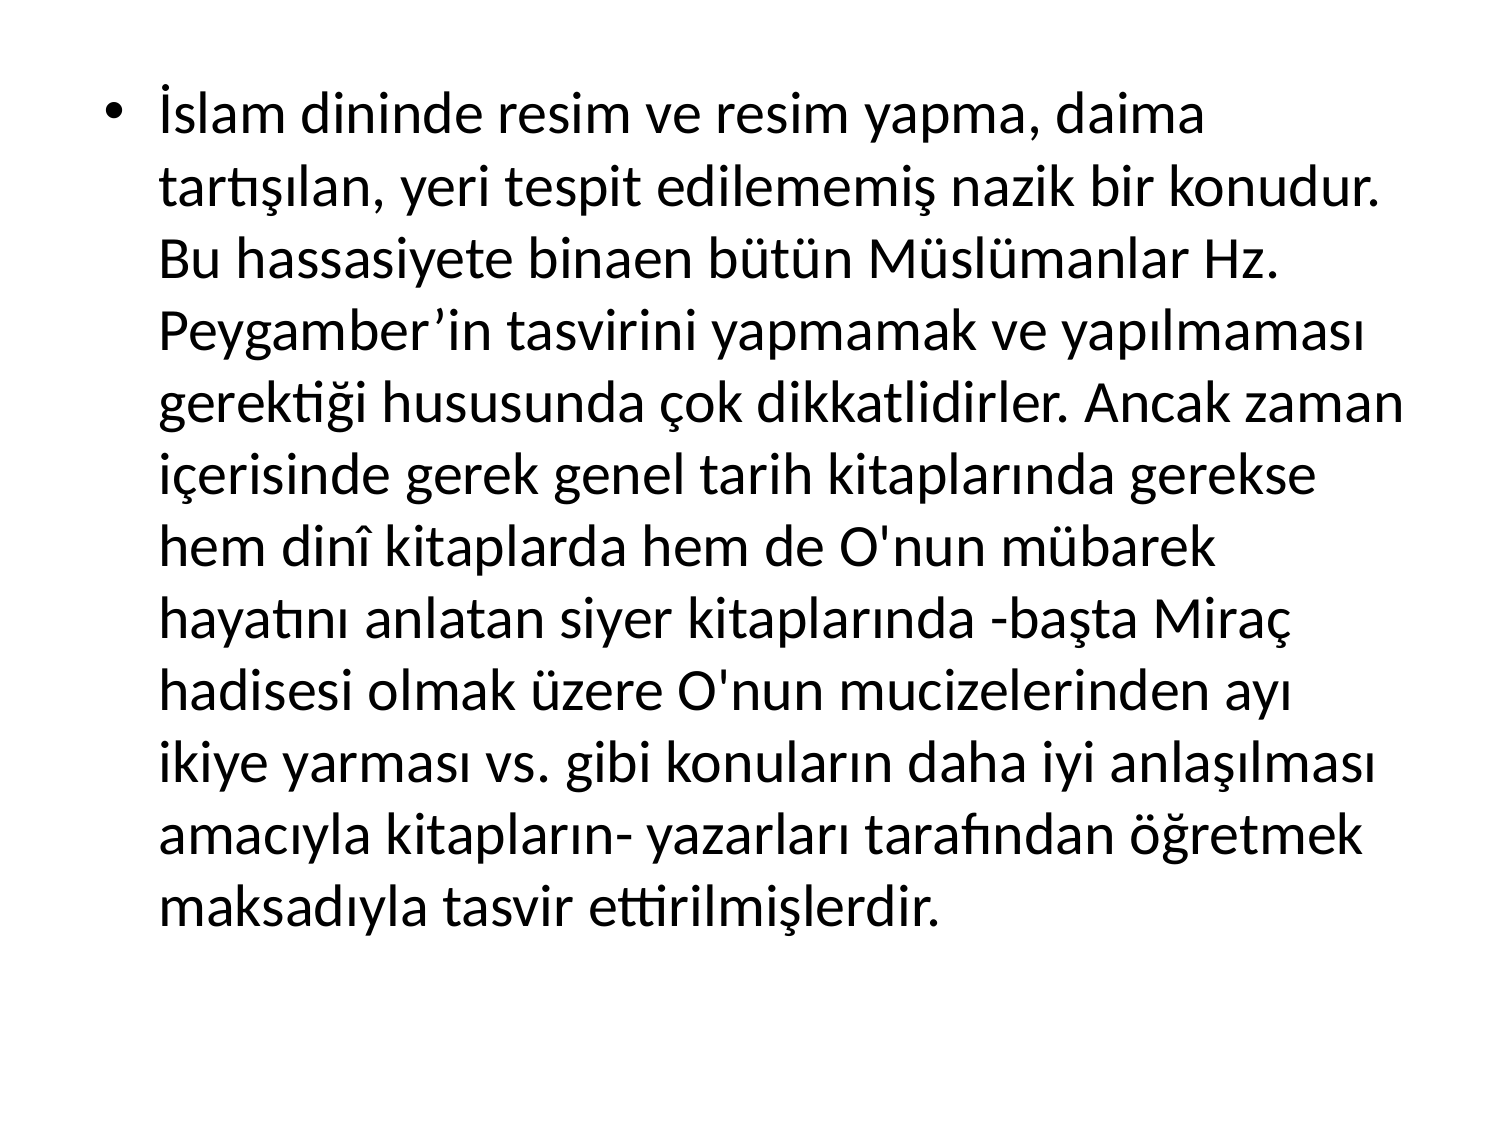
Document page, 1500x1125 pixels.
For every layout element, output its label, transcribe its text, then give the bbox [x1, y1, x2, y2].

list İslam dininde resim ve resim yapma, daima tartışılan, yeri tespit edilememiş nazik bir konudur. Bu hassasiyete binaen bütün Müslümanlar Hz. Peygamber’in tasvirini yapmamak ve yapılmaması gerektiği hususunda çok dikkatlidirler. Ancak zaman içerisinde gerek genel tarih kitaplarında gerekse hem dinî kitaplarda hem de O'nun mübarek hayatını anlatan siyer kitaplarında -başta Miraç hadisesi olmak üzere O'nun mucizelerinden ayı ikiye yarması vs. gibi konuların daha iyi anlaşılması amacıyla kitapların- yazarları tarafından öğretmek maksadıyla tasvir ettirilmişlerdir. [88, 66, 1425, 1005]
